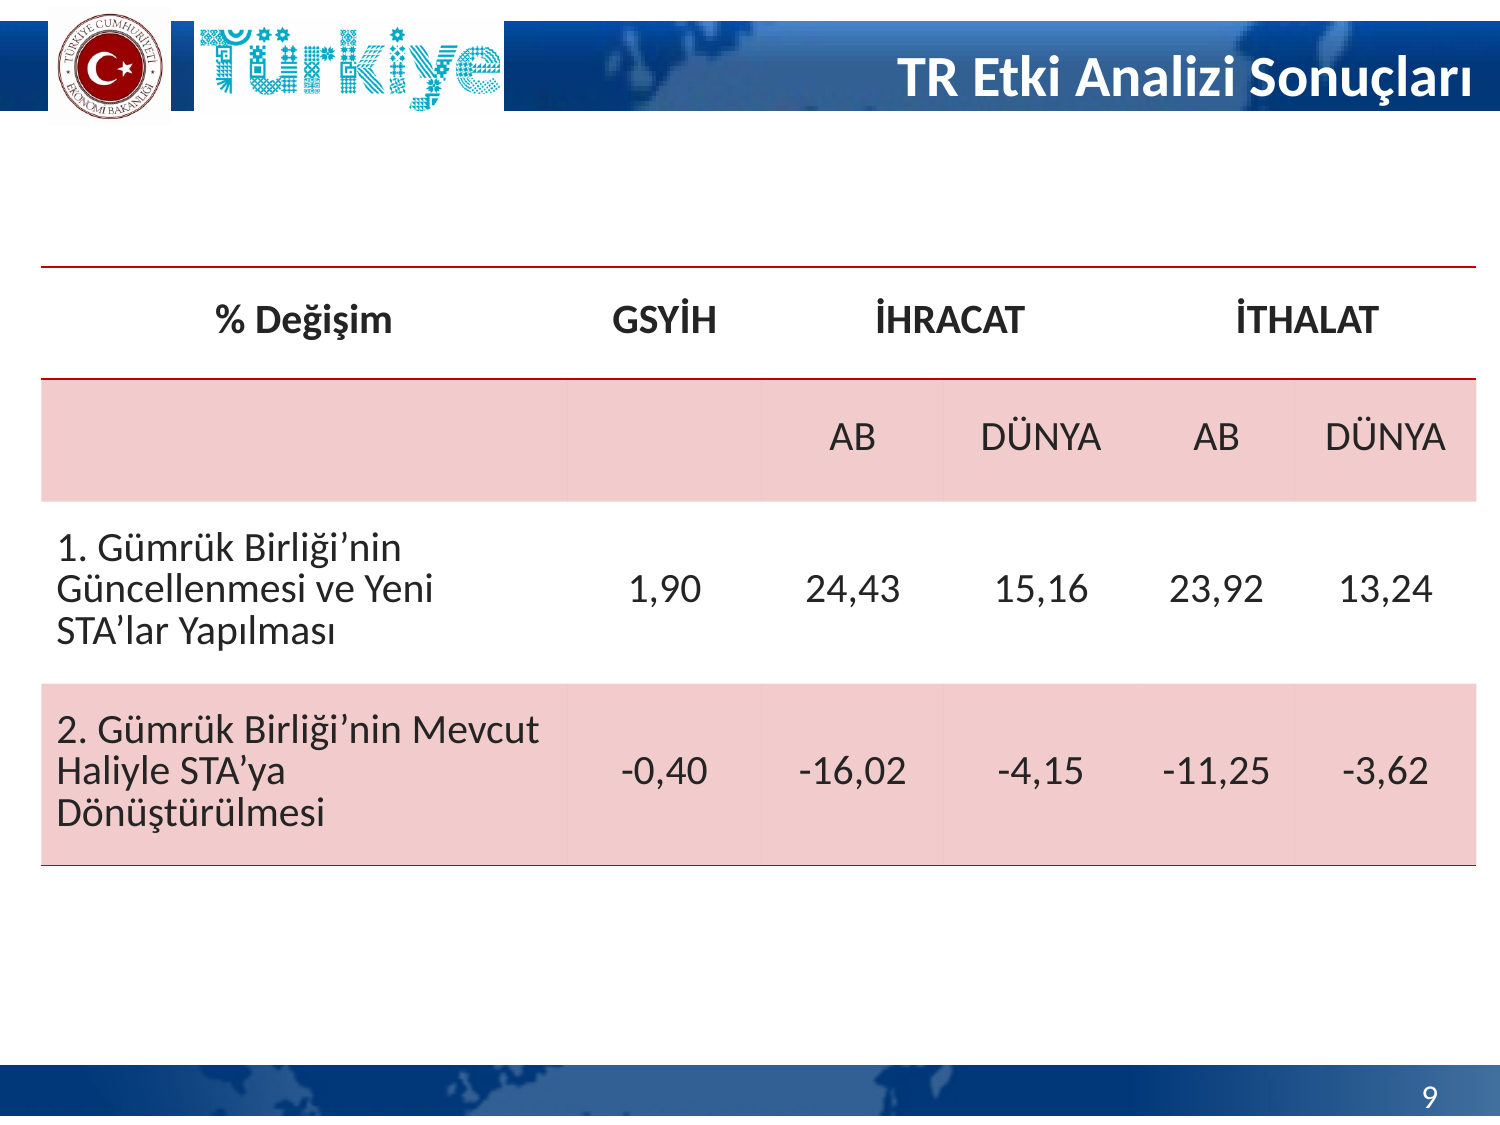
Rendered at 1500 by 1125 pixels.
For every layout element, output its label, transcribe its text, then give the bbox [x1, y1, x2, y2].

table_cell 24,43 [762, 502, 944, 684]
table_cell -16,02 [762, 684, 944, 865]
table_cell 15,16 [944, 502, 1139, 684]
picture [0, 7, 1500, 125]
table_cell DÜNYA [1295, 380, 1476, 502]
table_header İTHALAT [1139, 268, 1476, 378]
table_cell [567, 380, 762, 502]
table_header GSYİH [567, 268, 762, 378]
slide_number 9 [1382, 1074, 1477, 1117]
table_cell 1,90 [567, 502, 762, 684]
table_cell -3,62 [1295, 684, 1476, 865]
table_cell [41, 380, 567, 502]
table_cell -11,25 [1139, 684, 1295, 865]
table_cell -4,15 [944, 684, 1139, 865]
table_header İHRACAT [762, 268, 1139, 378]
text_box TR Etki Analizi Sonuçları [507, 31, 1489, 116]
table_cell 2. Gümrük Birliği’nin Mevcut Haliyle STA’ya Dönüştürülmesi [41, 684, 567, 865]
table_cell AB [762, 380, 944, 502]
table_cell -0,40 [567, 684, 762, 865]
table_cell DÜNYA [944, 380, 1139, 502]
picture [0, 1065, 1500, 1116]
table_cell 1. Gümrük Birliği’nin Güncellenmesi ve Yeni STA’lar Yapılması [41, 502, 567, 684]
table_cell 13,24 [1295, 502, 1476, 684]
table_cell 23,92 [1139, 502, 1295, 684]
table_cell AB [1139, 380, 1295, 502]
table_header % Değişim [41, 268, 567, 378]
